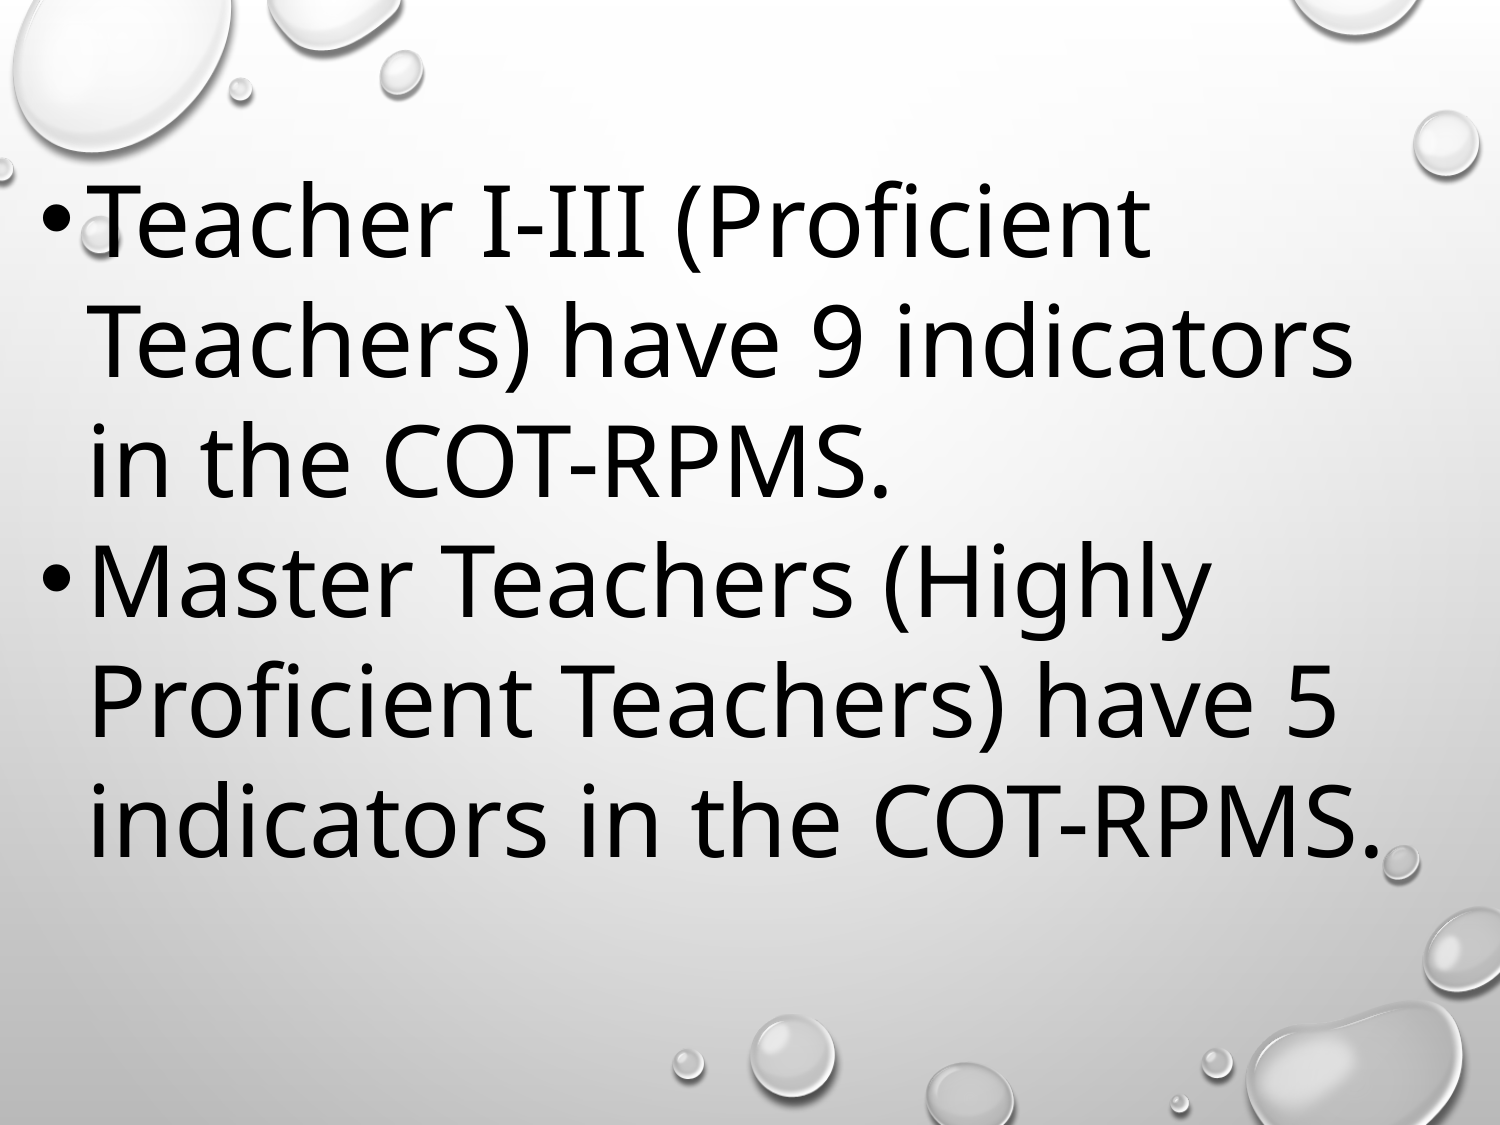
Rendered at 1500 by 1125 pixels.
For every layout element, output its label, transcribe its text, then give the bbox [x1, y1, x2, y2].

picture [0, 0, 1500, 1125]
text_box Teacher I-III (Proficient Teachers) have 9 indicators in the COT-RPMS. Master Teachers (Highly Proficient Teachers) have 5 indicators in the COT-RPMS. [24, 149, 1475, 885]
